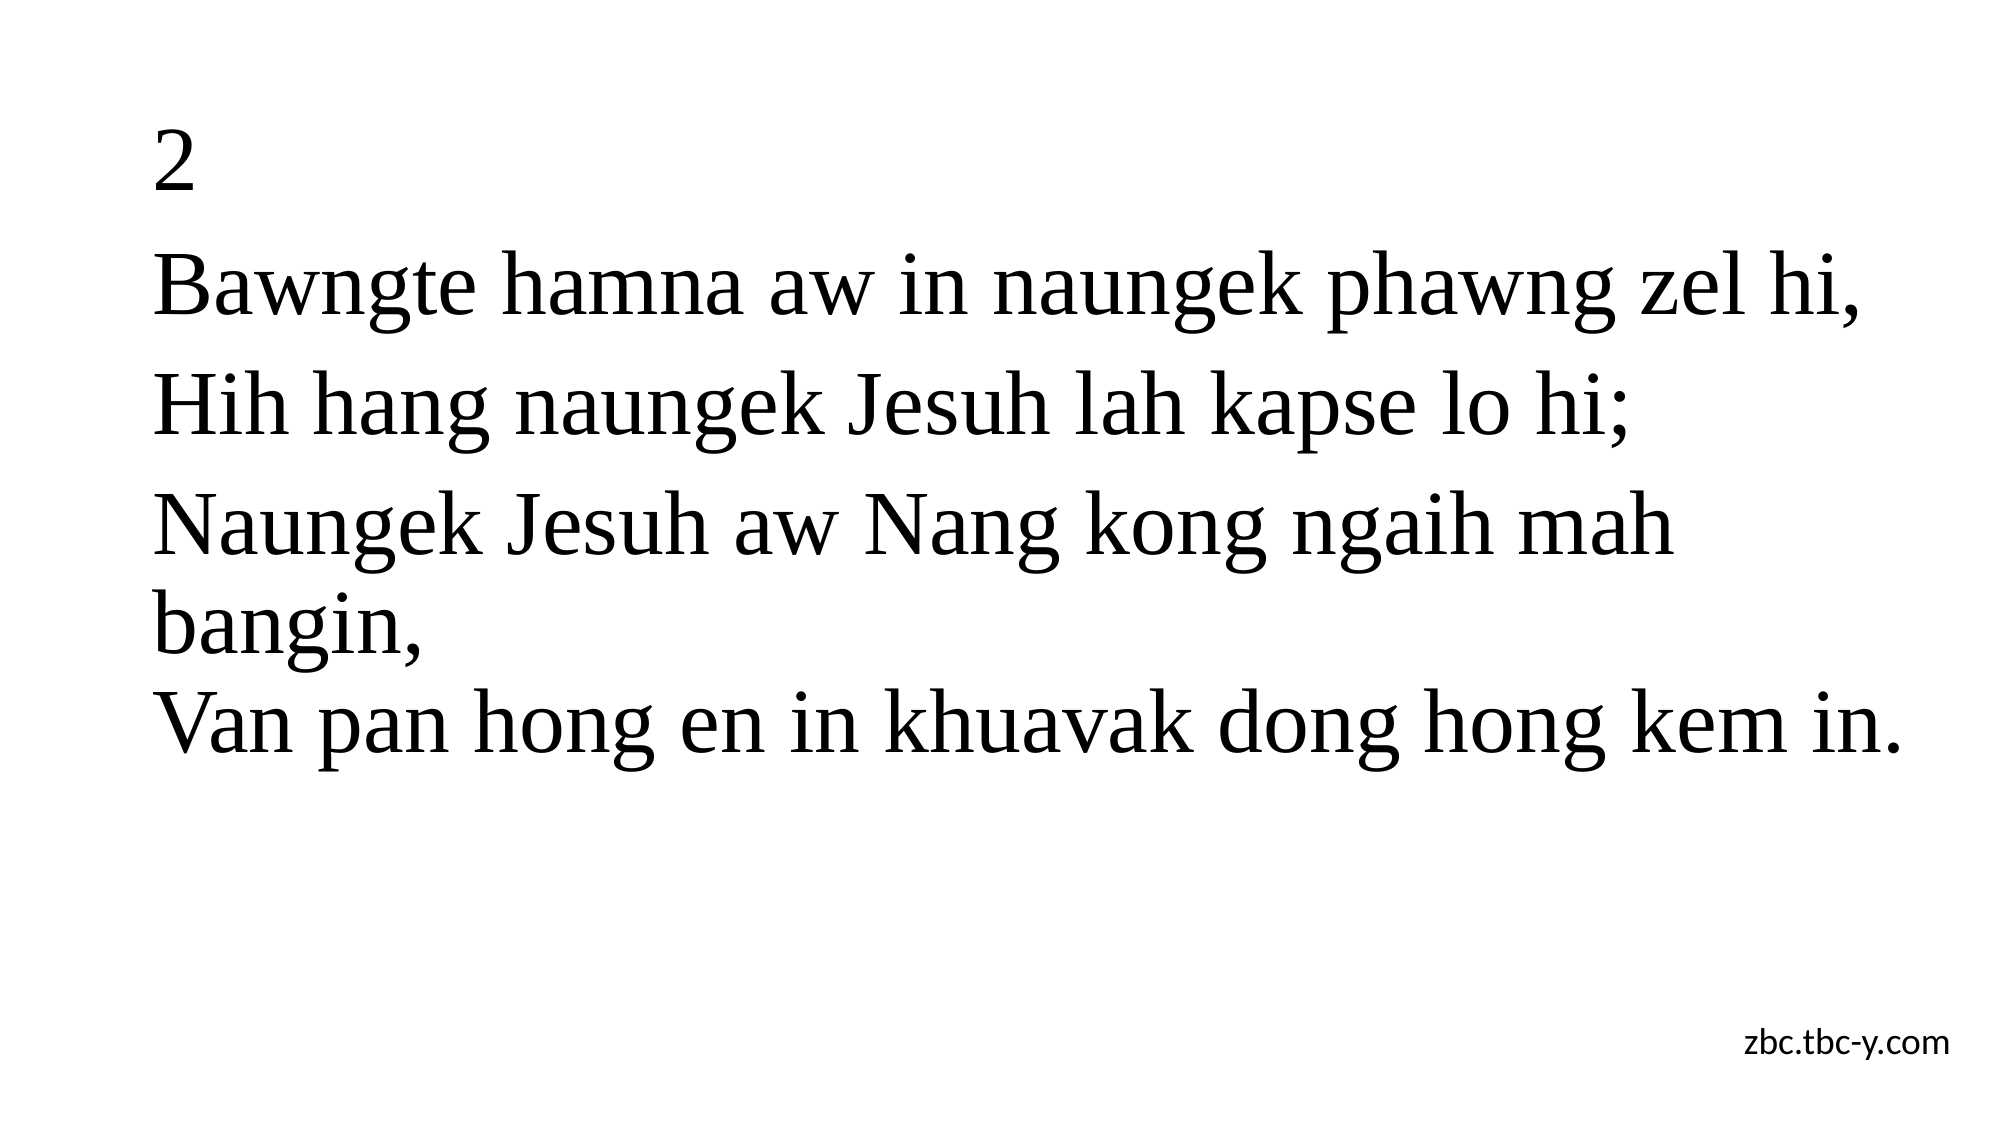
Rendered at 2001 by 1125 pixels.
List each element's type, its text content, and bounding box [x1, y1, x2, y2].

text_box zbc.tbc-y.com [1728, 1009, 2000, 1070]
list Bawngte hamna aw in naungek phawng zel hi, Hih hang naungek Jesuh lah kapse lo hi; Naungek Jesuh aw Nang kong ngaih mah bangin, Van pan hong en in khuavak dong hong kem in. [137, 228, 1958, 829]
title 2 [137, 80, 1863, 228]
